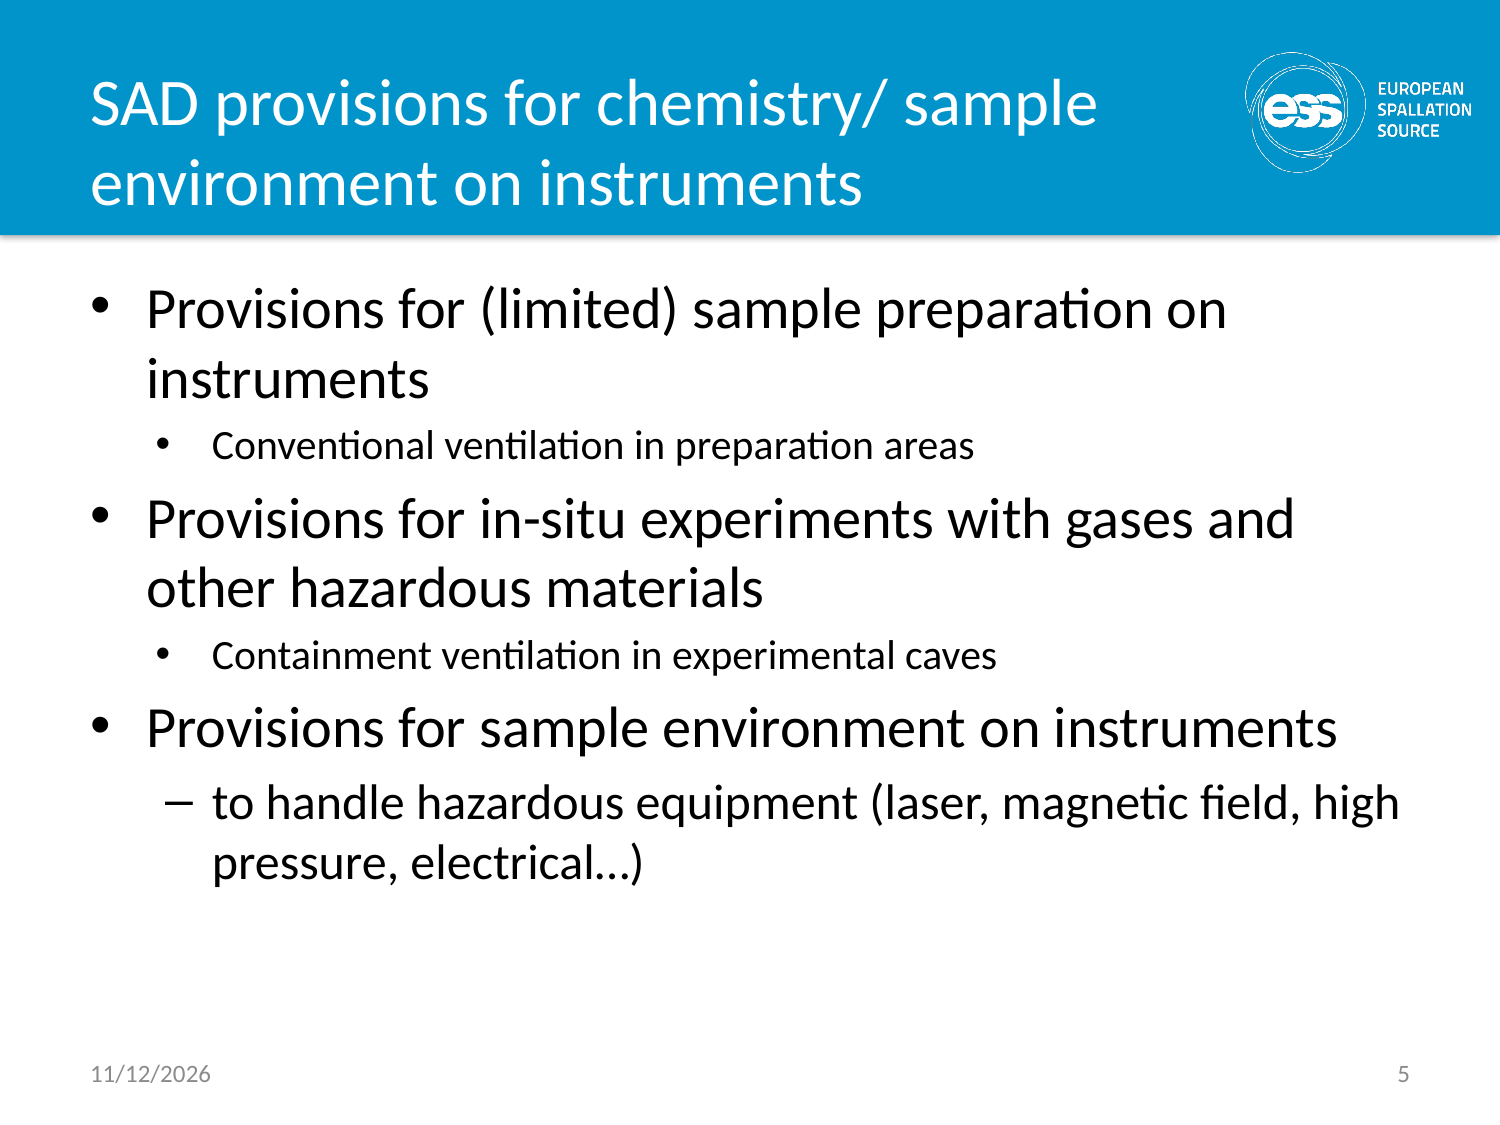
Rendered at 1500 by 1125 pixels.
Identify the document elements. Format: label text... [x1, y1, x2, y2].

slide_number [75, 1042, 231, 1103]
picture [1400, 83, 1407, 94]
picture [1418, 104, 1423, 115]
title SAD provisions for chemistry/ sample environment on instruments [75, 45, 1247, 233]
picture [1454, 83, 1458, 94]
list Provisions for (limited) sample preparation on instruments Conventional ventilation in preparation areas Provisions for in-situ experiments with gases and other hazardous materials Containment ventilation in experimental caves Provisions for sample environment on instruments to handle hazardous equipment (laser, magnetic field, high pressure, electrical…) [75, 262, 1425, 1012]
picture [1398, 109, 1406, 115]
picture [1422, 125, 1428, 134]
picture [1389, 104, 1393, 115]
picture [1423, 83, 1430, 94]
slide_number 5 [1281, 1042, 1425, 1103]
picture [1409, 104, 1415, 115]
picture [1264, 94, 1342, 127]
picture [1436, 104, 1444, 115]
picture [1443, 86, 1450, 93]
picture [1379, 83, 1385, 94]
picture [1432, 125, 1438, 136]
